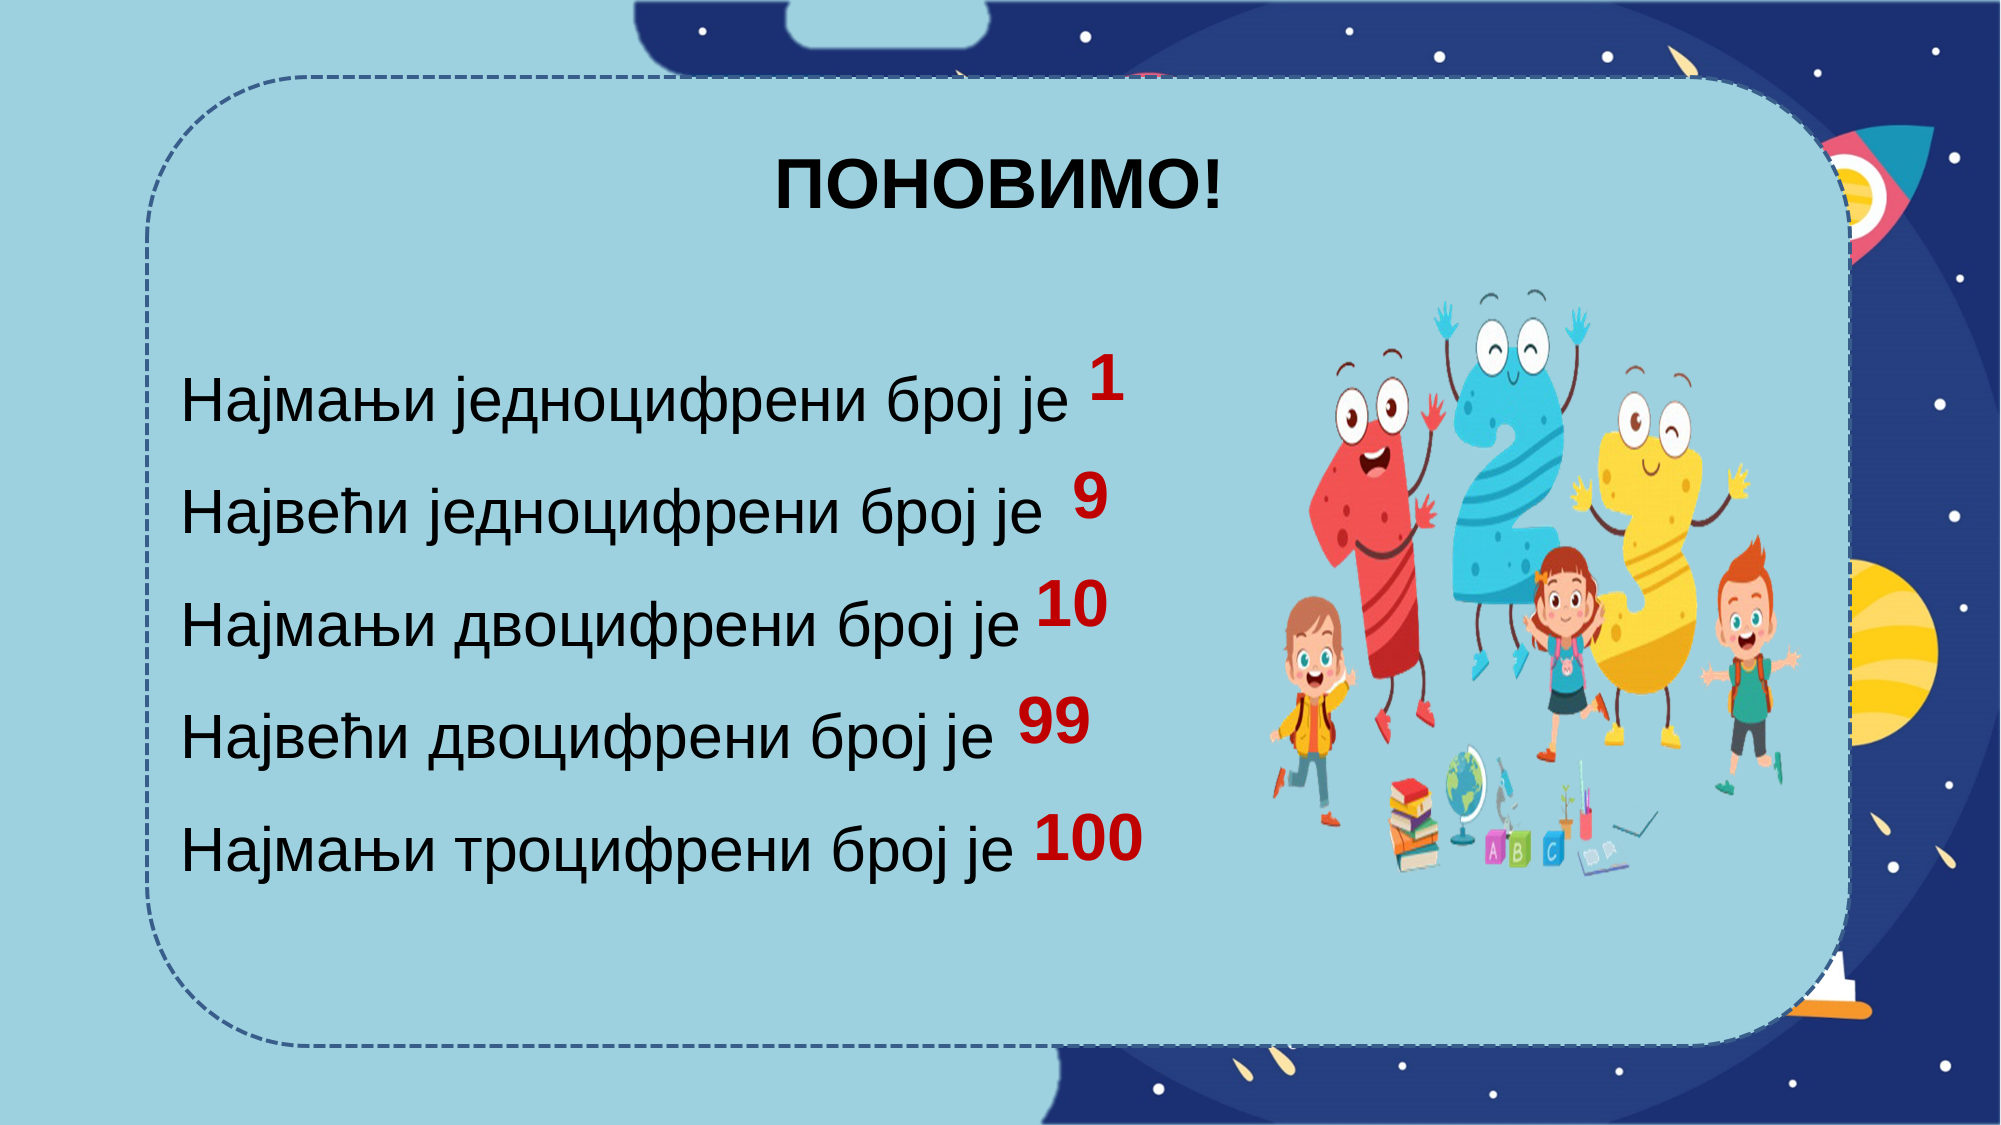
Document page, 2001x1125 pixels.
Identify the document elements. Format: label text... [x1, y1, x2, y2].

text_box Најмањи једноцифрени број је Највећи једноцифрени број је Најмањи двоцифрени број је Највећи двоцифрени број је Најмањи троцифрени број је [165, 314, 1139, 891]
text_box 1 [1073, 326, 1168, 422]
text_box 100 [1018, 786, 1160, 882]
text_box 9 [1057, 444, 1152, 539]
title ПОНОВИМО! [757, 132, 1243, 228]
text_box 99 [1002, 669, 1121, 765]
text_box 10 [1020, 552, 1127, 648]
picture [0, 0, 2001, 1125]
